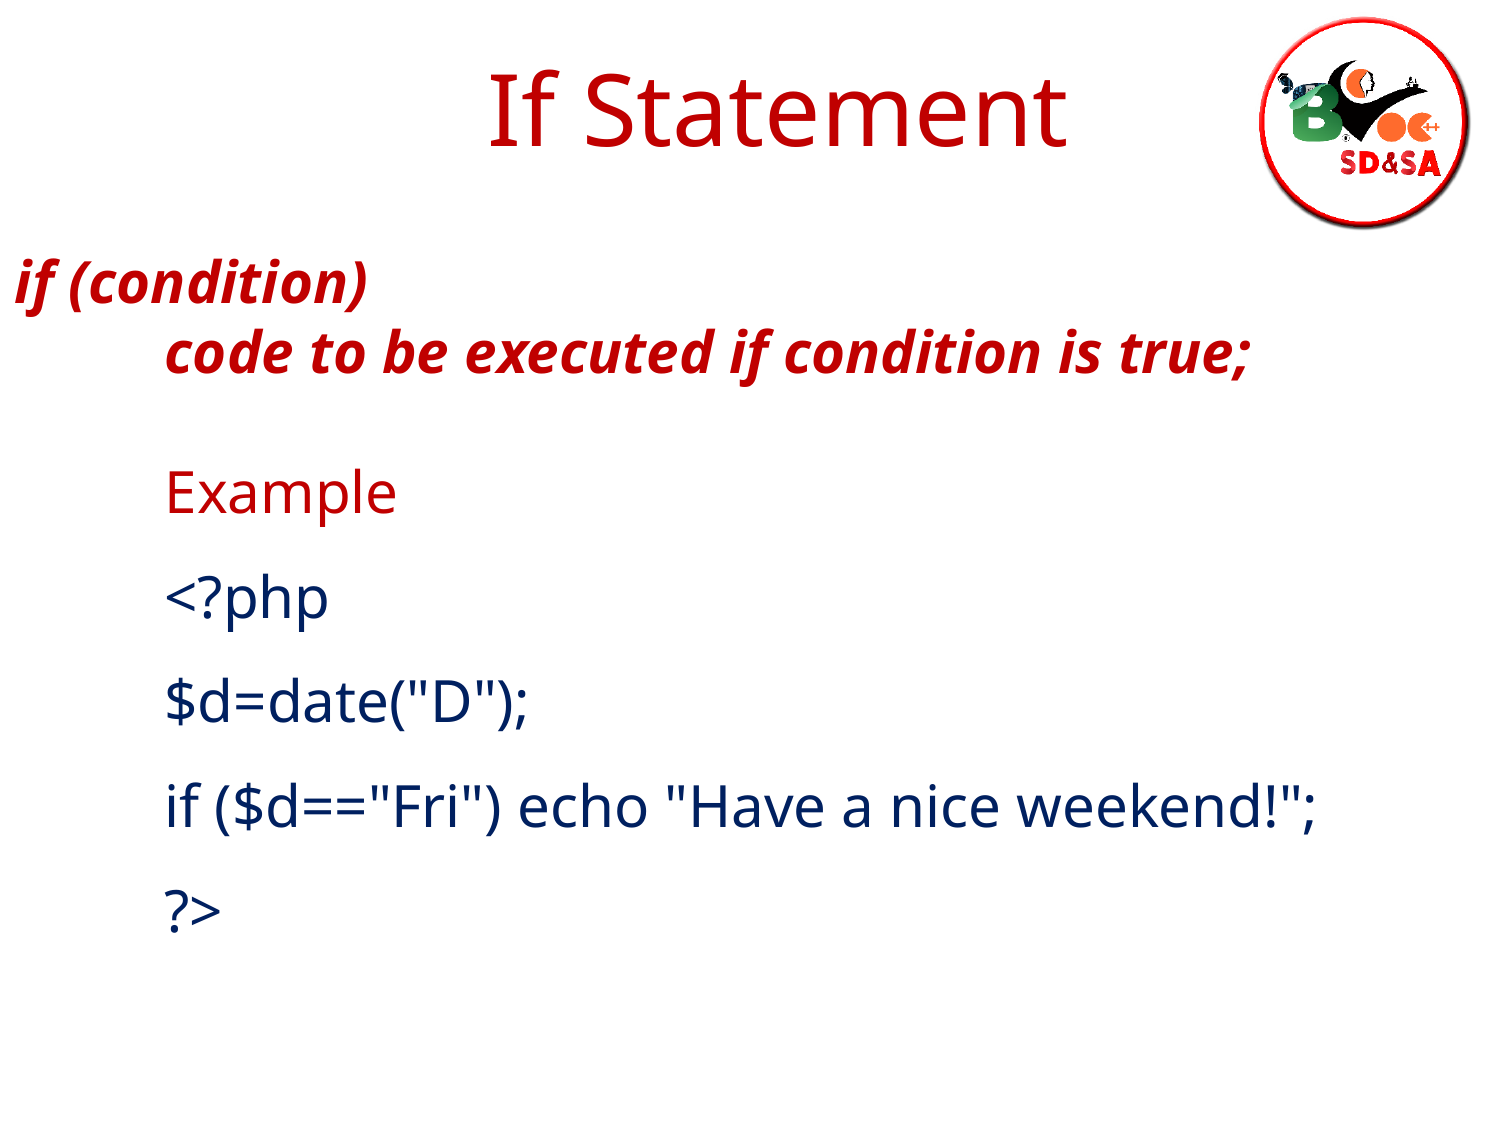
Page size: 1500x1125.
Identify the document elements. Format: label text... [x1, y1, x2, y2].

picture [1243, 0, 1495, 252]
text_box if (condition) code to be executed if condition is true; Example <?php $d=date("D"); if ($d=="Fri") echo "Have a nice weekend!"; ?> [0, 237, 1438, 952]
title If Statement [262, 37, 1236, 175]
